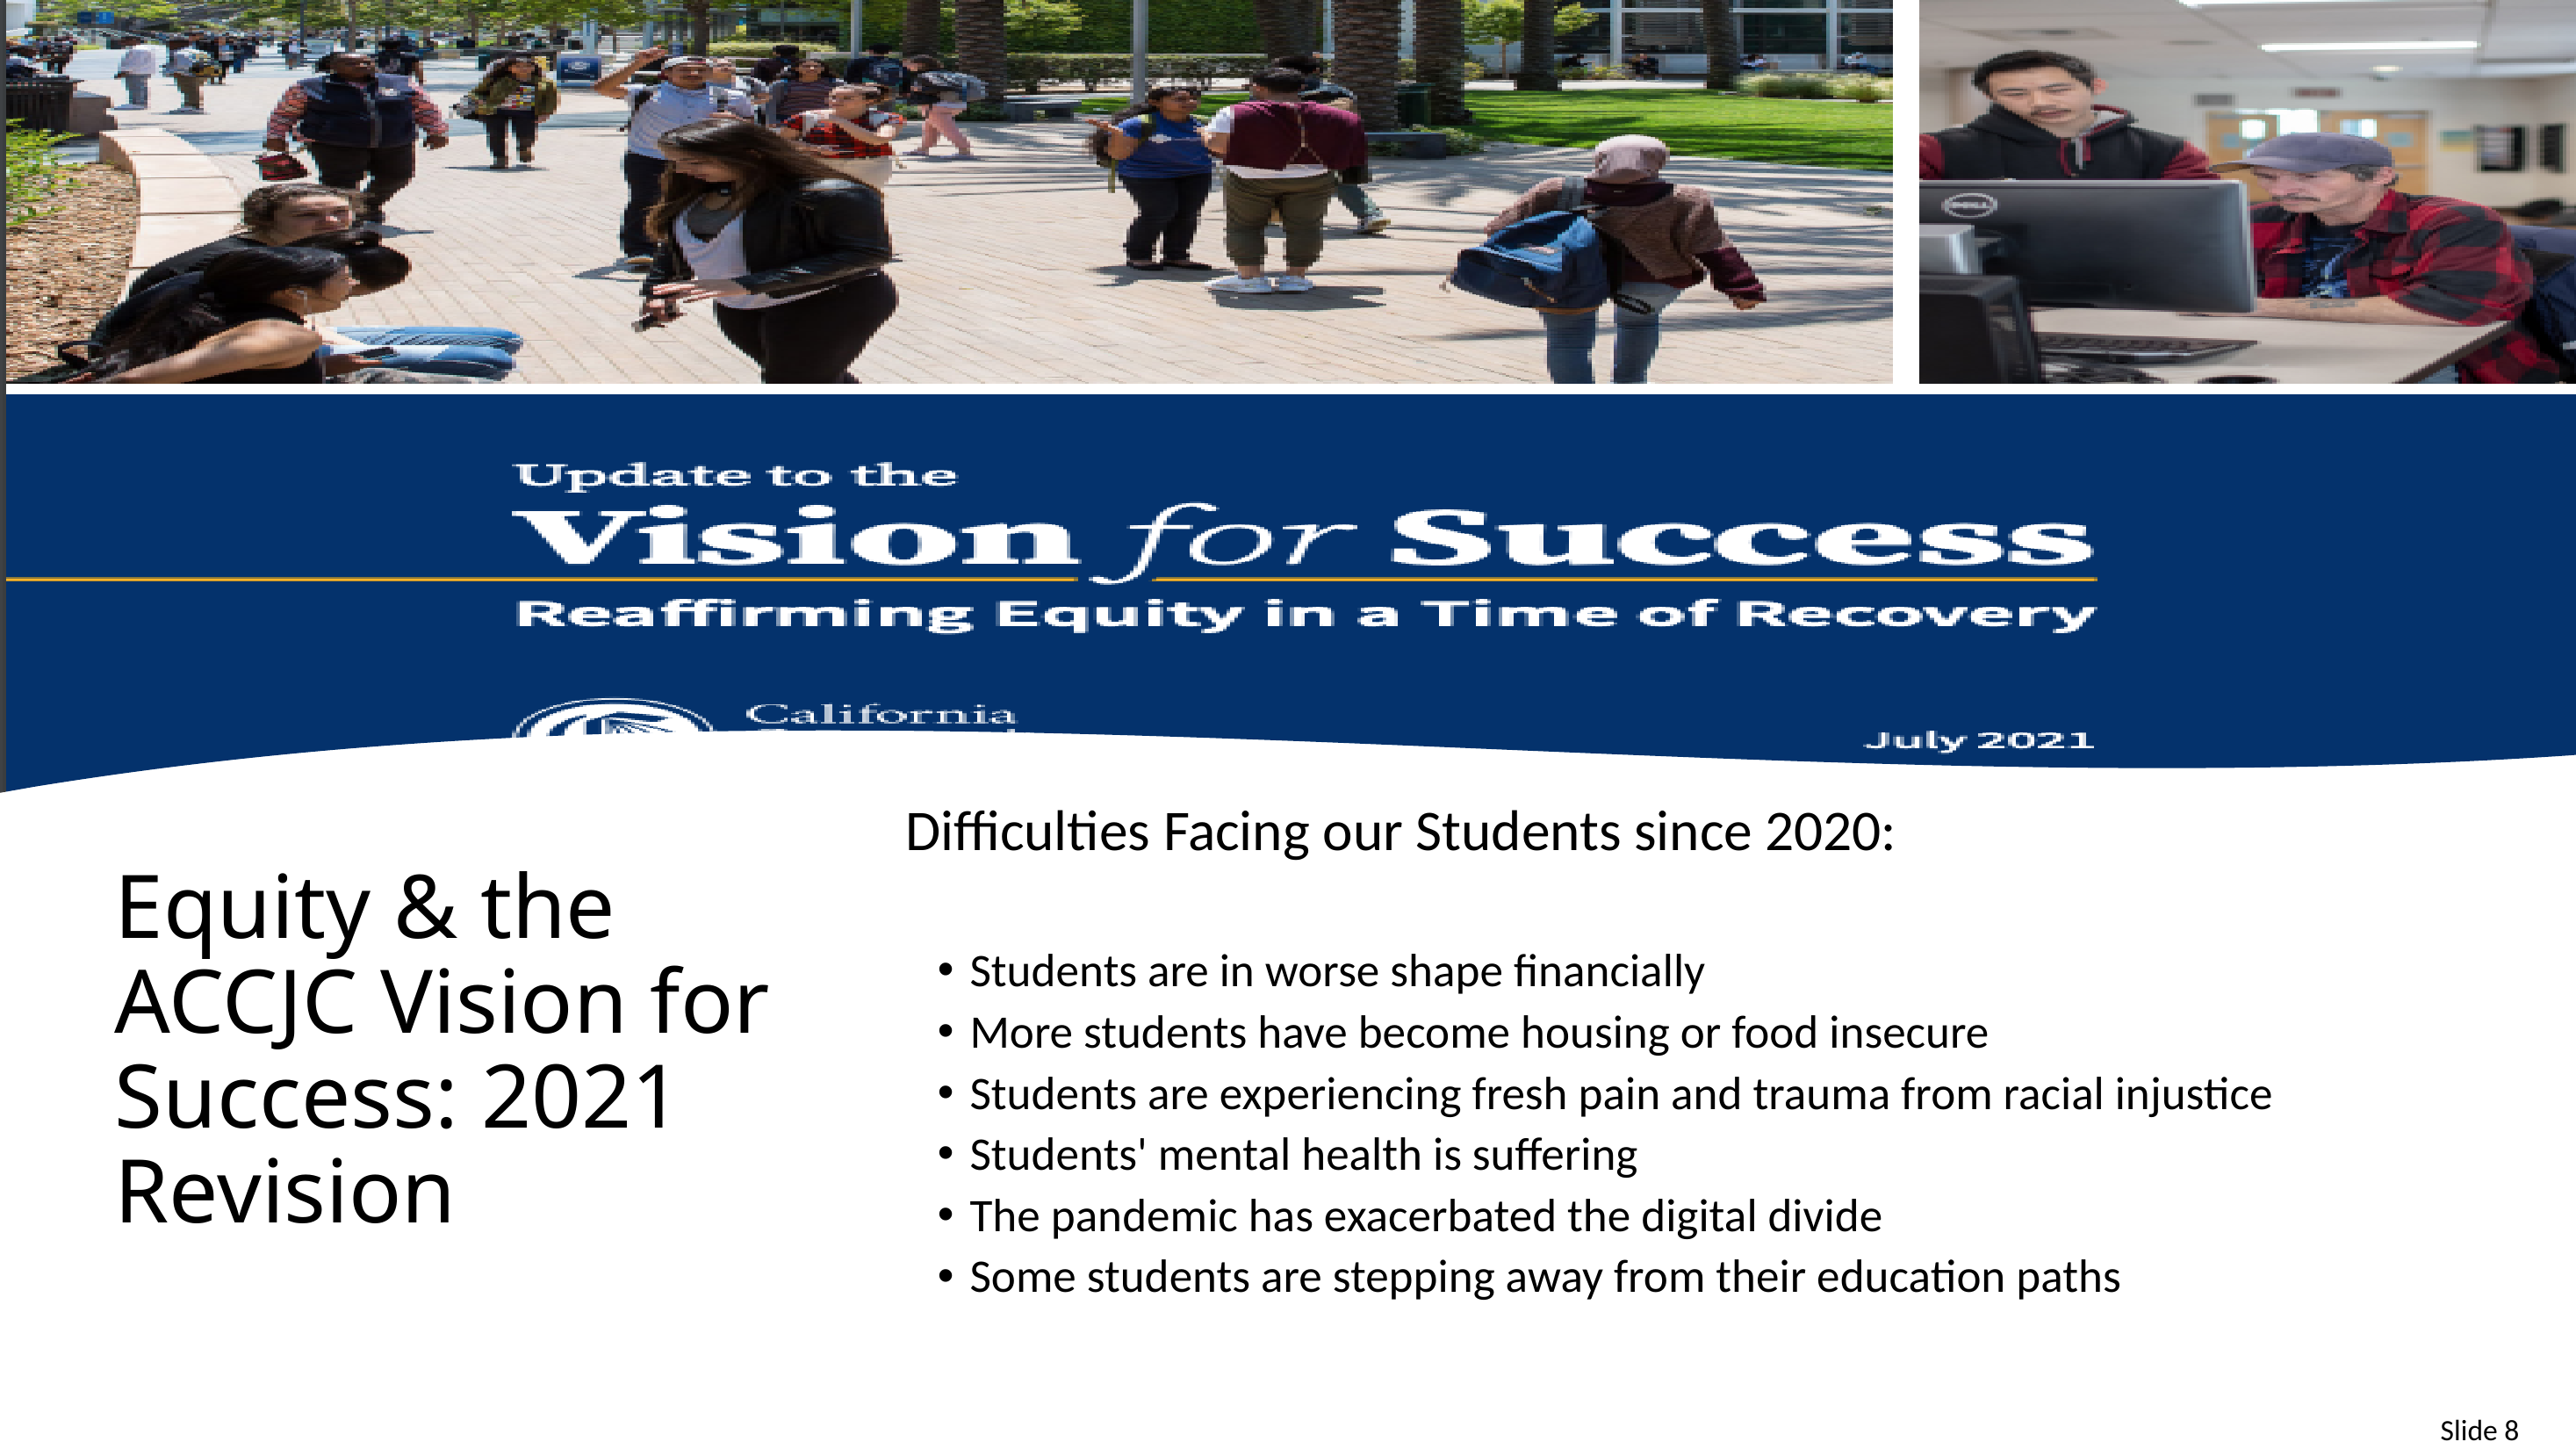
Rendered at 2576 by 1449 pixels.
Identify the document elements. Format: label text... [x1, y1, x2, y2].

title Equity & the ACCJC Vision for Success: 2021 Revision [101, 793, 869, 1311]
text_box Difficulties Facing our Students since 2020: Students are in worse shape financially More students have become housing or food insecure Students are experiencing fresh pain and trauma from racial injustice Students' mental health is suffering The pandemic has exacerbated the digital divide Some students are stepping away from their education paths [892, 793, 2474, 1311]
picture [0, 0, 2576, 793]
